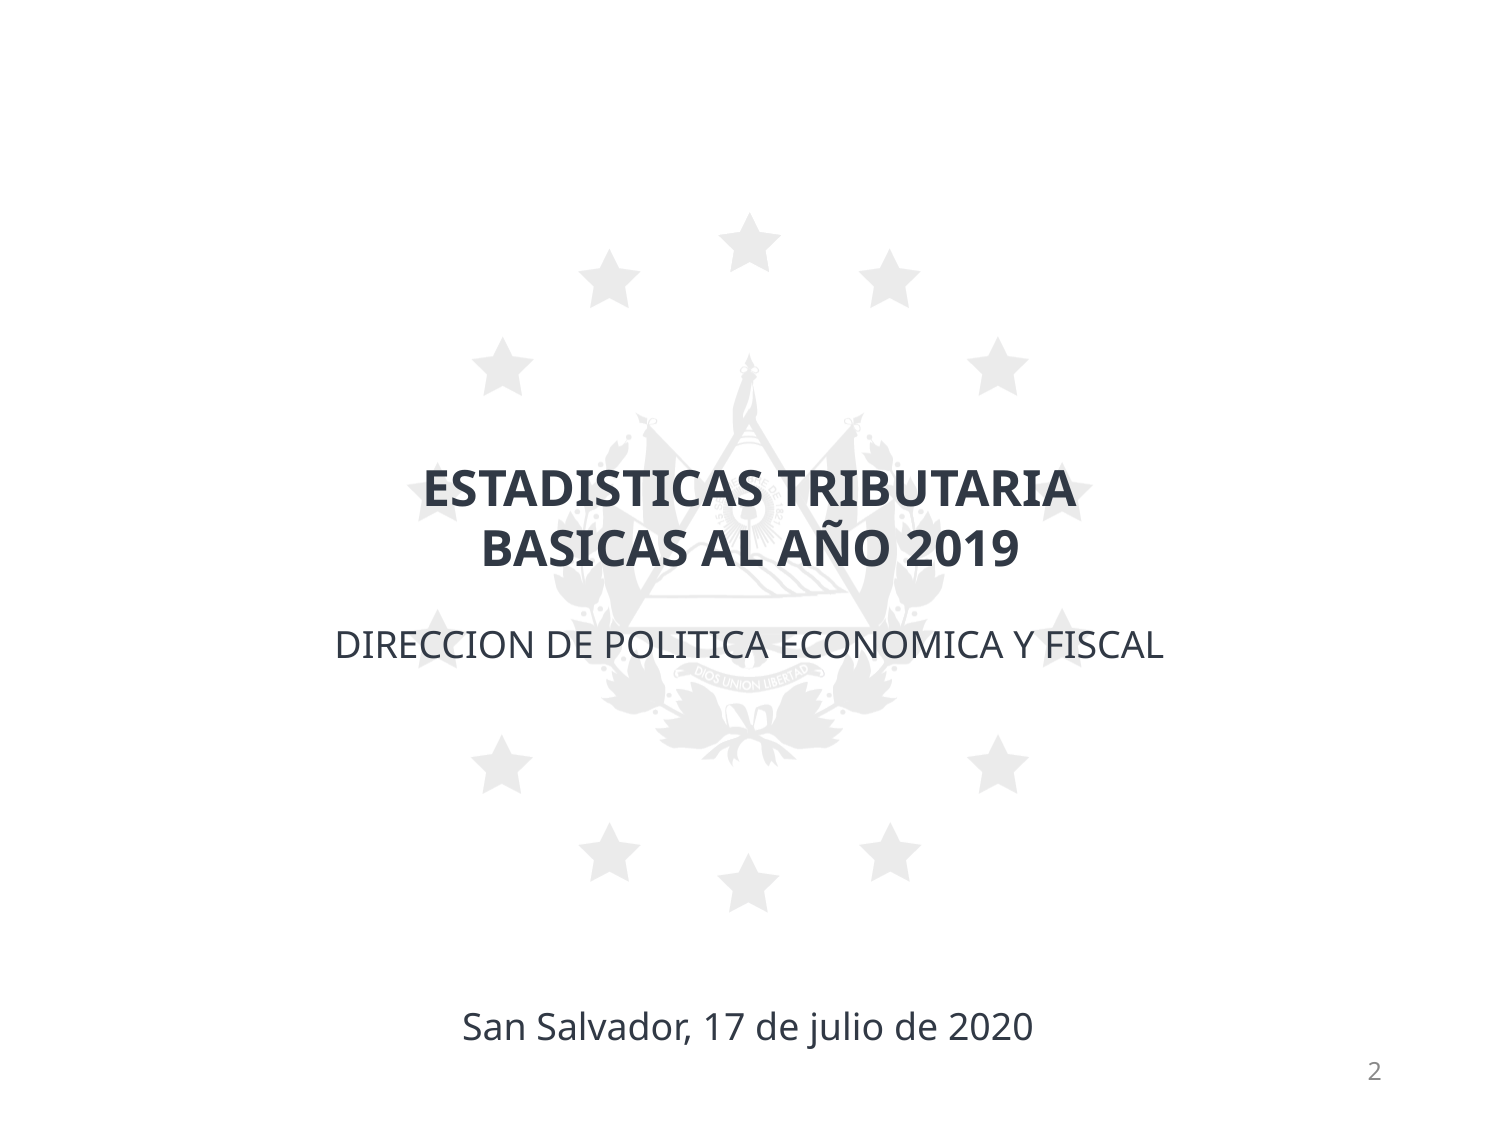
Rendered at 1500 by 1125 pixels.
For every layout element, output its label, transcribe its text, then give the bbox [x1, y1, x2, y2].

picture [406, 212, 1094, 913]
text_box ESTADISTICAS TRIBUTARIA BASICAS AL AÑO 2019 DIRECCION DE POLITICA ECONOMICA Y FISCAL [0, 448, 406, 674]
text_box San Salvador, 17 de julio de 2020 [0, 950, 1499, 1056]
text_box ESTADISTICAS TRIBUTARIA BASICAS AL AÑO 2019 DIRECCION DE POLITICA ECONOMICA Y FISCAL [1094, 448, 1500, 674]
slide_number 2 [1059, 1056, 1397, 1103]
